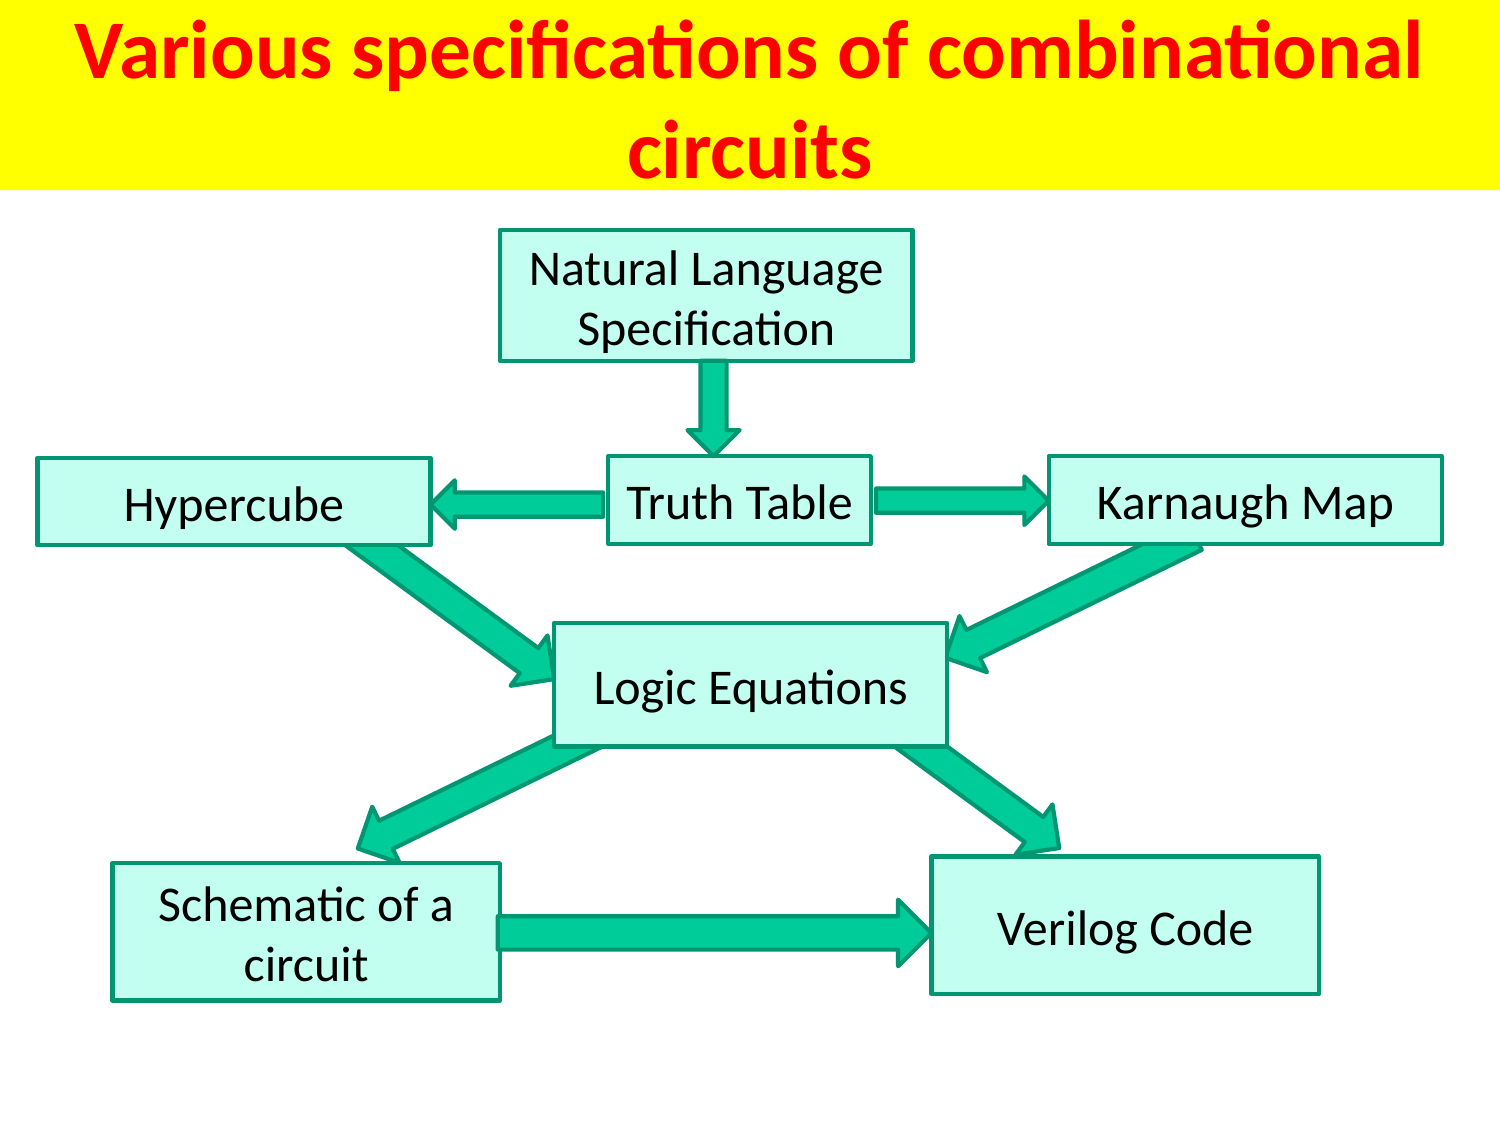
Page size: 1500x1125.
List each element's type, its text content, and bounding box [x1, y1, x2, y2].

text_box [685, 358, 742, 459]
text_box Verilog Code [929, 854, 1321, 996]
text_box [894, 745, 1062, 857]
text_box [495, 897, 934, 969]
text_box [344, 547, 552, 688]
text_box Truth Table [606, 454, 873, 546]
text_box Logic Equations [552, 621, 949, 749]
text_box Hypercube [35, 456, 433, 547]
text_box [355, 734, 603, 865]
text_box [873, 474, 1051, 527]
text_box Schematic of a circuit [110, 861, 502, 1003]
title Various specifications of combinational circuits [0, 0, 1500, 191]
text_box [433, 478, 606, 531]
text_box Natural Language Specification [498, 228, 915, 363]
text_box Karnaugh Map [1047, 454, 1444, 546]
text_box [949, 546, 1204, 675]
